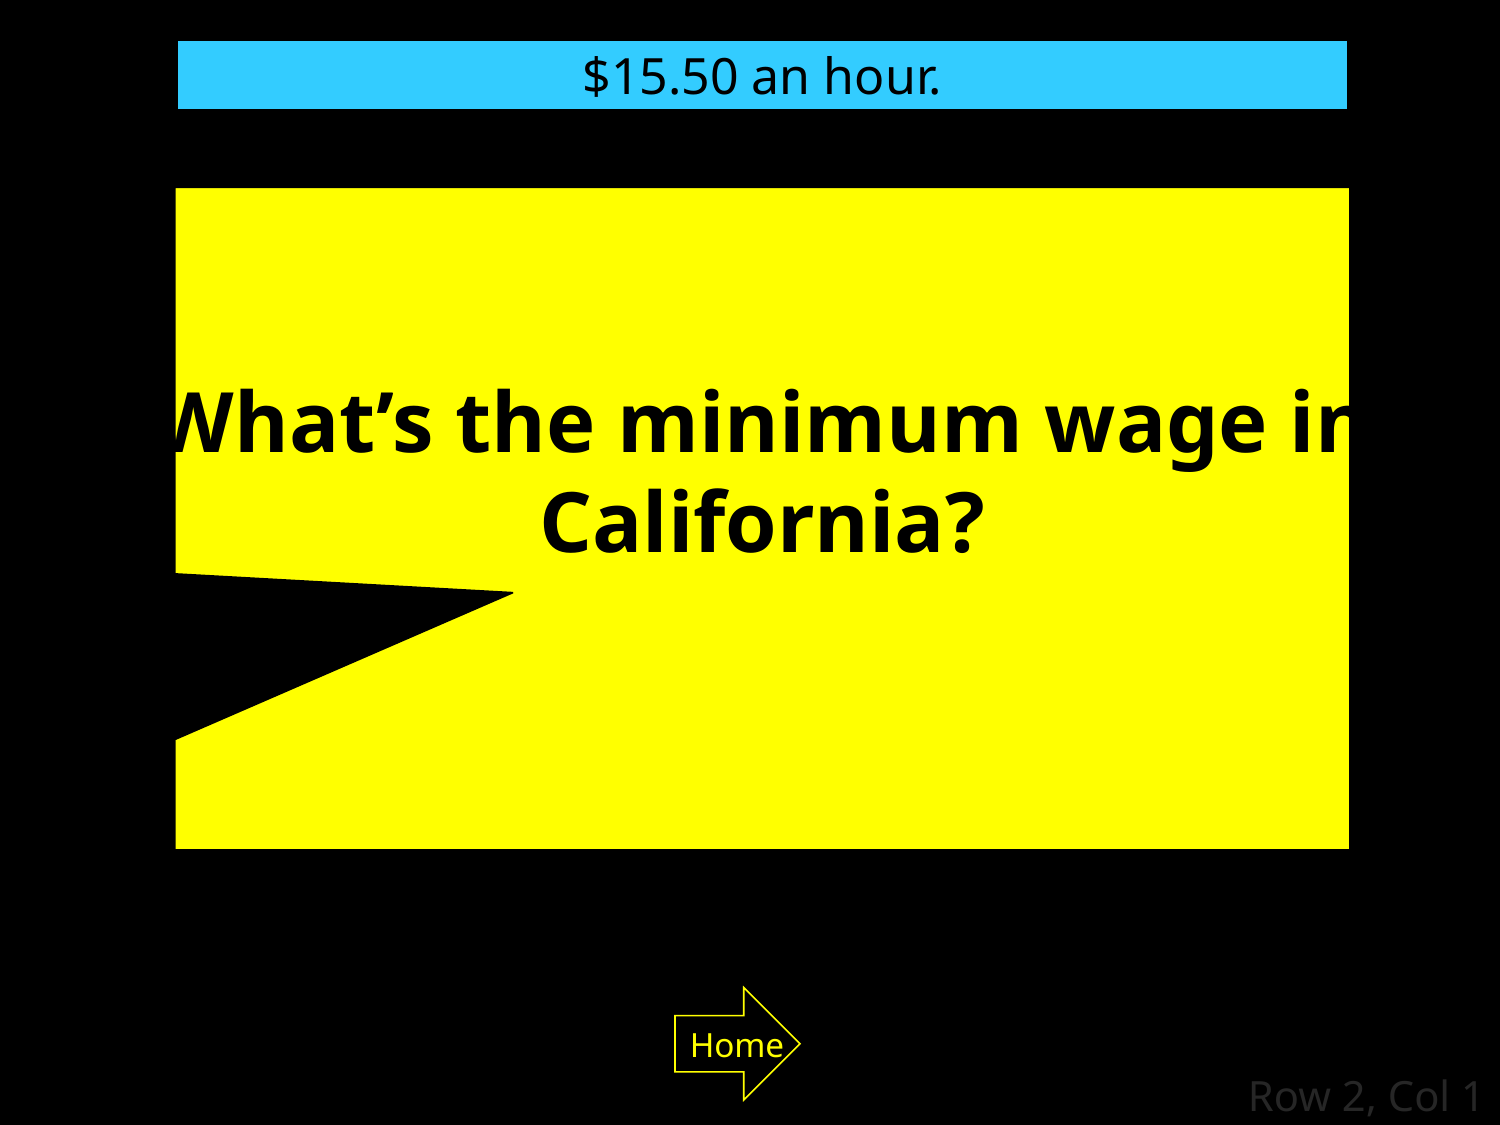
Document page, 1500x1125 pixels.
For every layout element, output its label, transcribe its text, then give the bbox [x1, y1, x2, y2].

text_box $15.50 an hour. [174, 37, 1350, 113]
text_box Home [675, 987, 801, 1101]
text_box Row 2, Col 1 [1187, 1062, 1500, 1125]
text_box What’s the minimum wage in California? [174, 187, 1351, 850]
